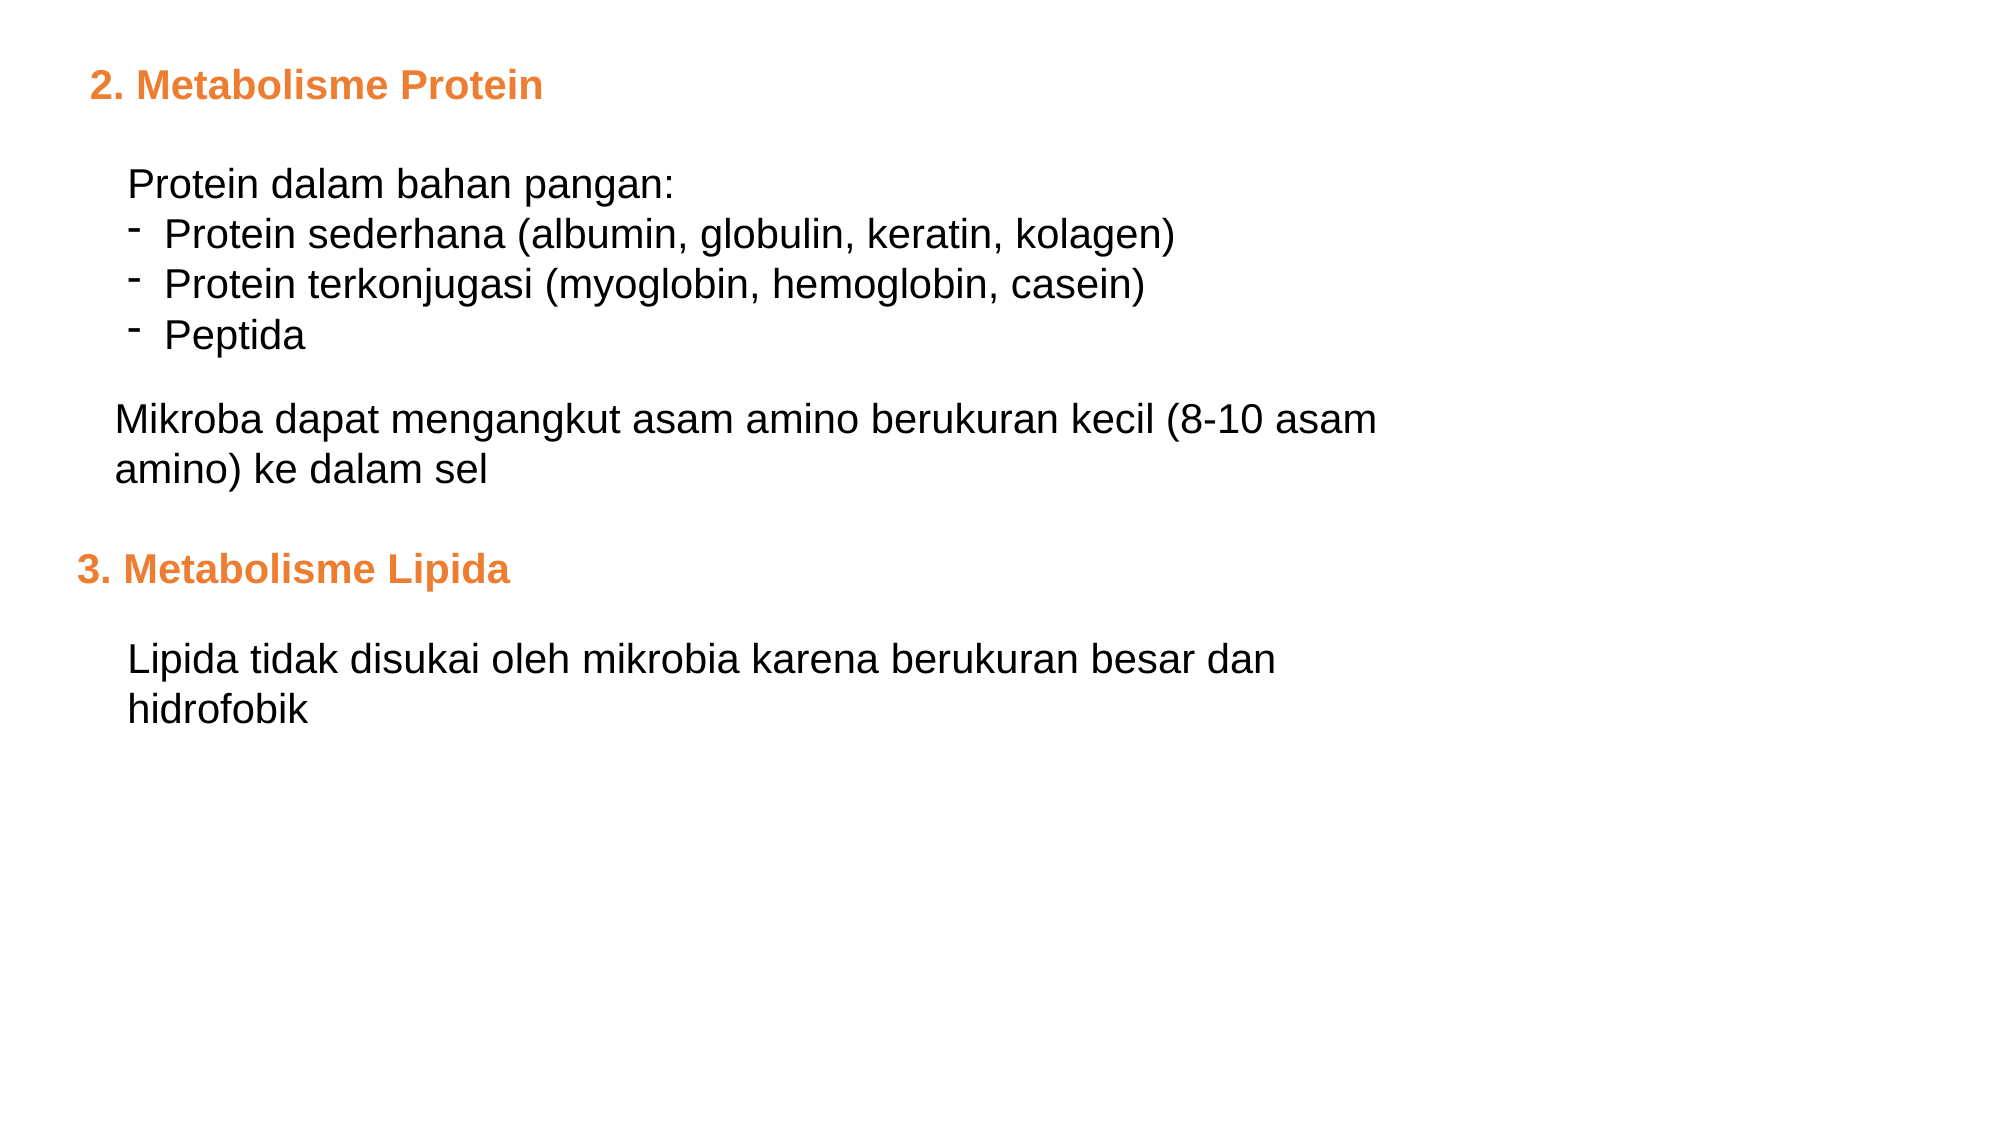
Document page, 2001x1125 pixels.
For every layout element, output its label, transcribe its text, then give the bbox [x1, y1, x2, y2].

text_box 3. Metabolisme Lipida [62, 534, 1413, 600]
text_box Lipida tidak disukai oleh mikrobia karena berukuran besar dan hidrofobik [112, 624, 1400, 740]
text_box 2. Metabolisme Protein [74, 50, 1425, 115]
text_box Protein dalam bahan pangan: Protein sederhana (albumin, globulin, keratin, kolagen) Protein terkonjugasi (myoglobin, hemoglobin, casein) Peptida [112, 149, 1463, 365]
text_box Mikroba dapat mengangkut asam amino berukuran kecil (8-10 asam amino) ke dalam sel [99, 384, 1463, 500]
